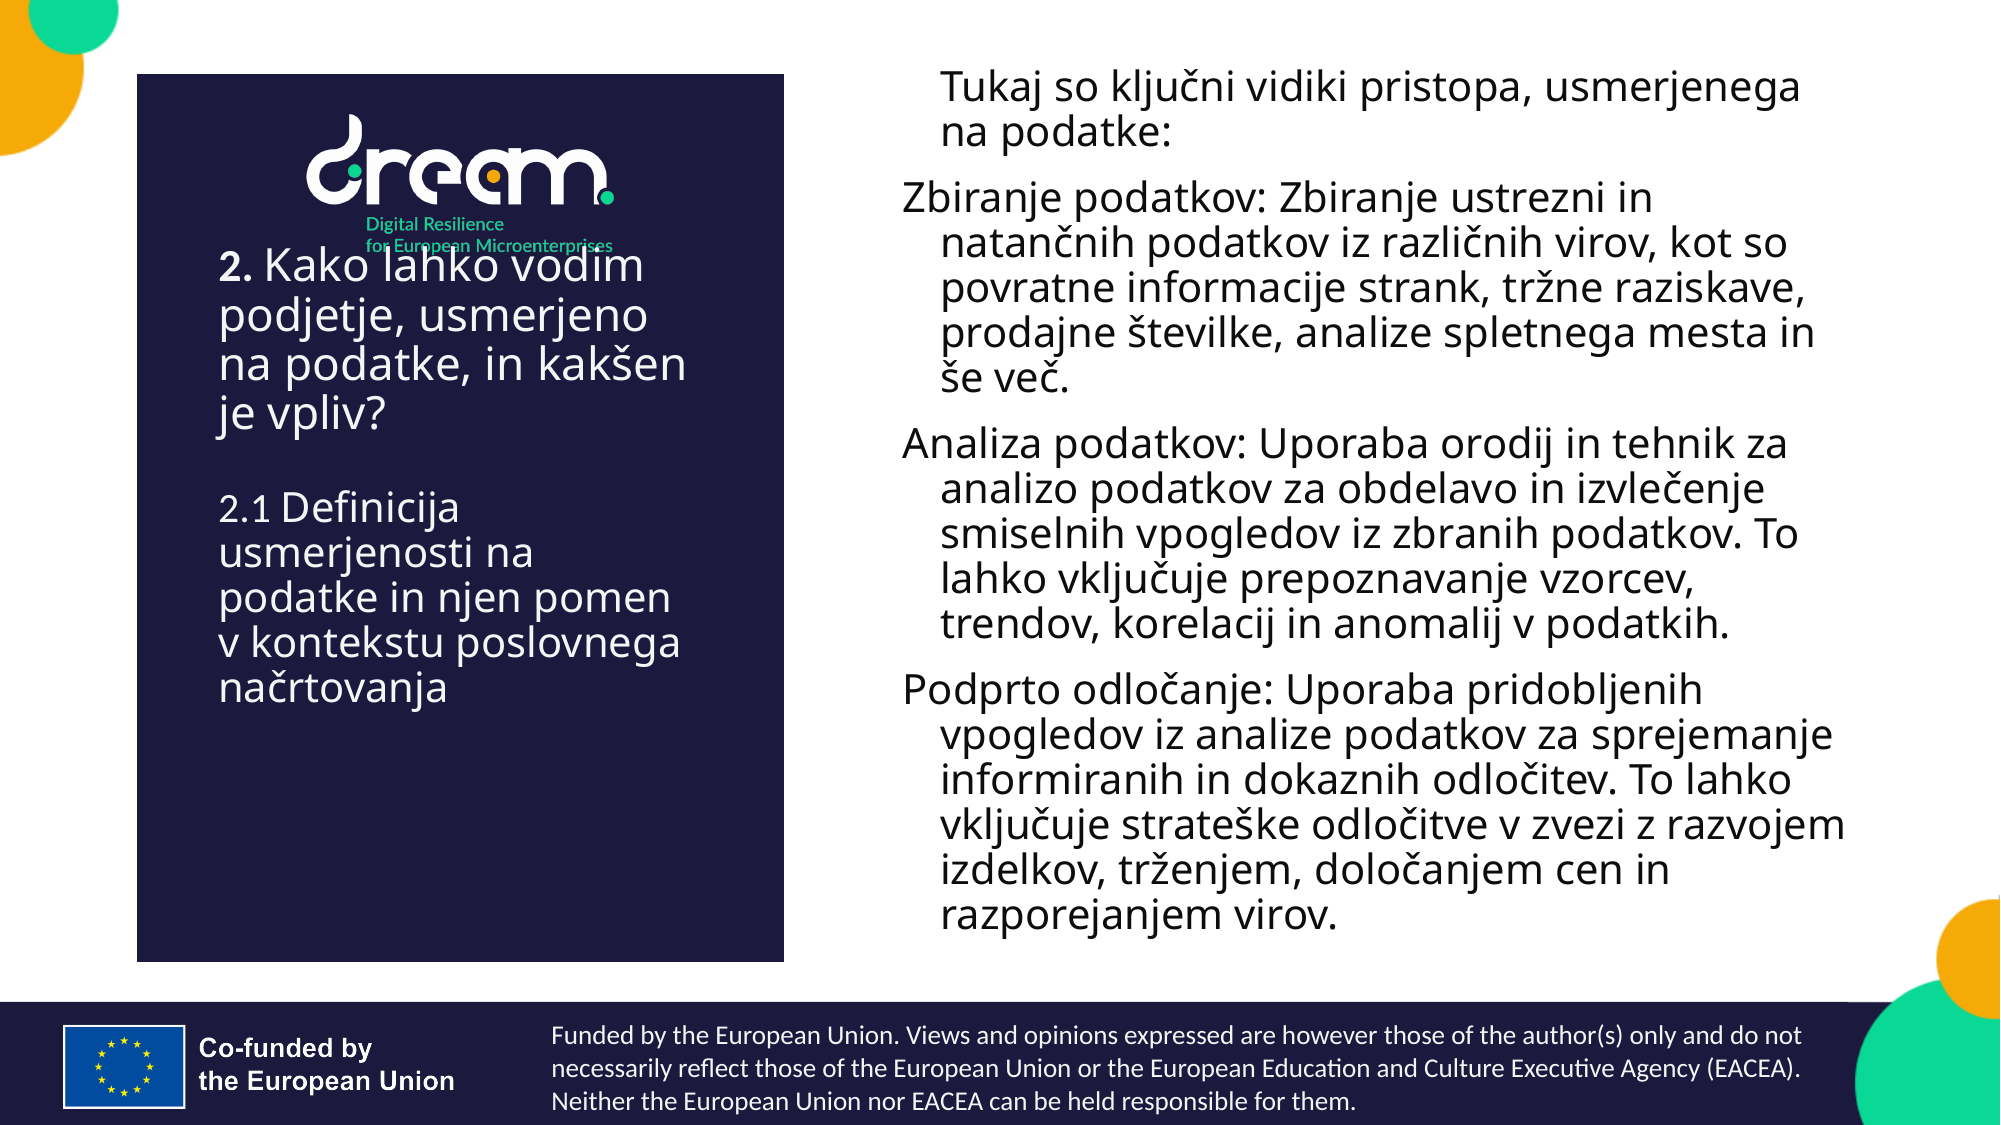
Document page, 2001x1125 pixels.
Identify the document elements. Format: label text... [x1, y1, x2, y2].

list Tukaj so ključni vidiki pristopa, usmerjenega na podatke: Zbiranje podatkov: Zbiranje ustrezni in natančnih podatkov iz različnih virov, kot so povratne informacije strank, tržne raziskave, prodajne številke, analize spletnega mesta in še več. Analiza podatkov: Uporaba orodij in tehnik za analizo podatkov za obdelavo in izvlečenje smiselnih vpogledov iz zbranih podatkov. To lahko vključuje prepoznavanje vzorcev, trendov, korelacij in anomalij v podatkih. Podprto odločanje: Uporaba pridobljenih vpogledov iz analize podatkov za sprejemanje informiranih in dokaznih odločitev. To lahko vključuje strateške odločitve v zvezi z razvojem izdelkov, trženjem, določanjem cen in razporejanjem virov. [850, 4, 1863, 891]
picture [0, 0, 155, 175]
picture [306, 107, 614, 262]
picture [56, 1022, 480, 1112]
picture [1847, 895, 2000, 1125]
list 2. Kako lahko vodim podjetje, usmerjeno na podatke, in kakšen je vpliv? [203, 293, 718, 448]
list 2.1 Definicija usmerjenosti na podatke in njen pomen v kontekstu poslovnega načrtovanja [203, 478, 718, 900]
